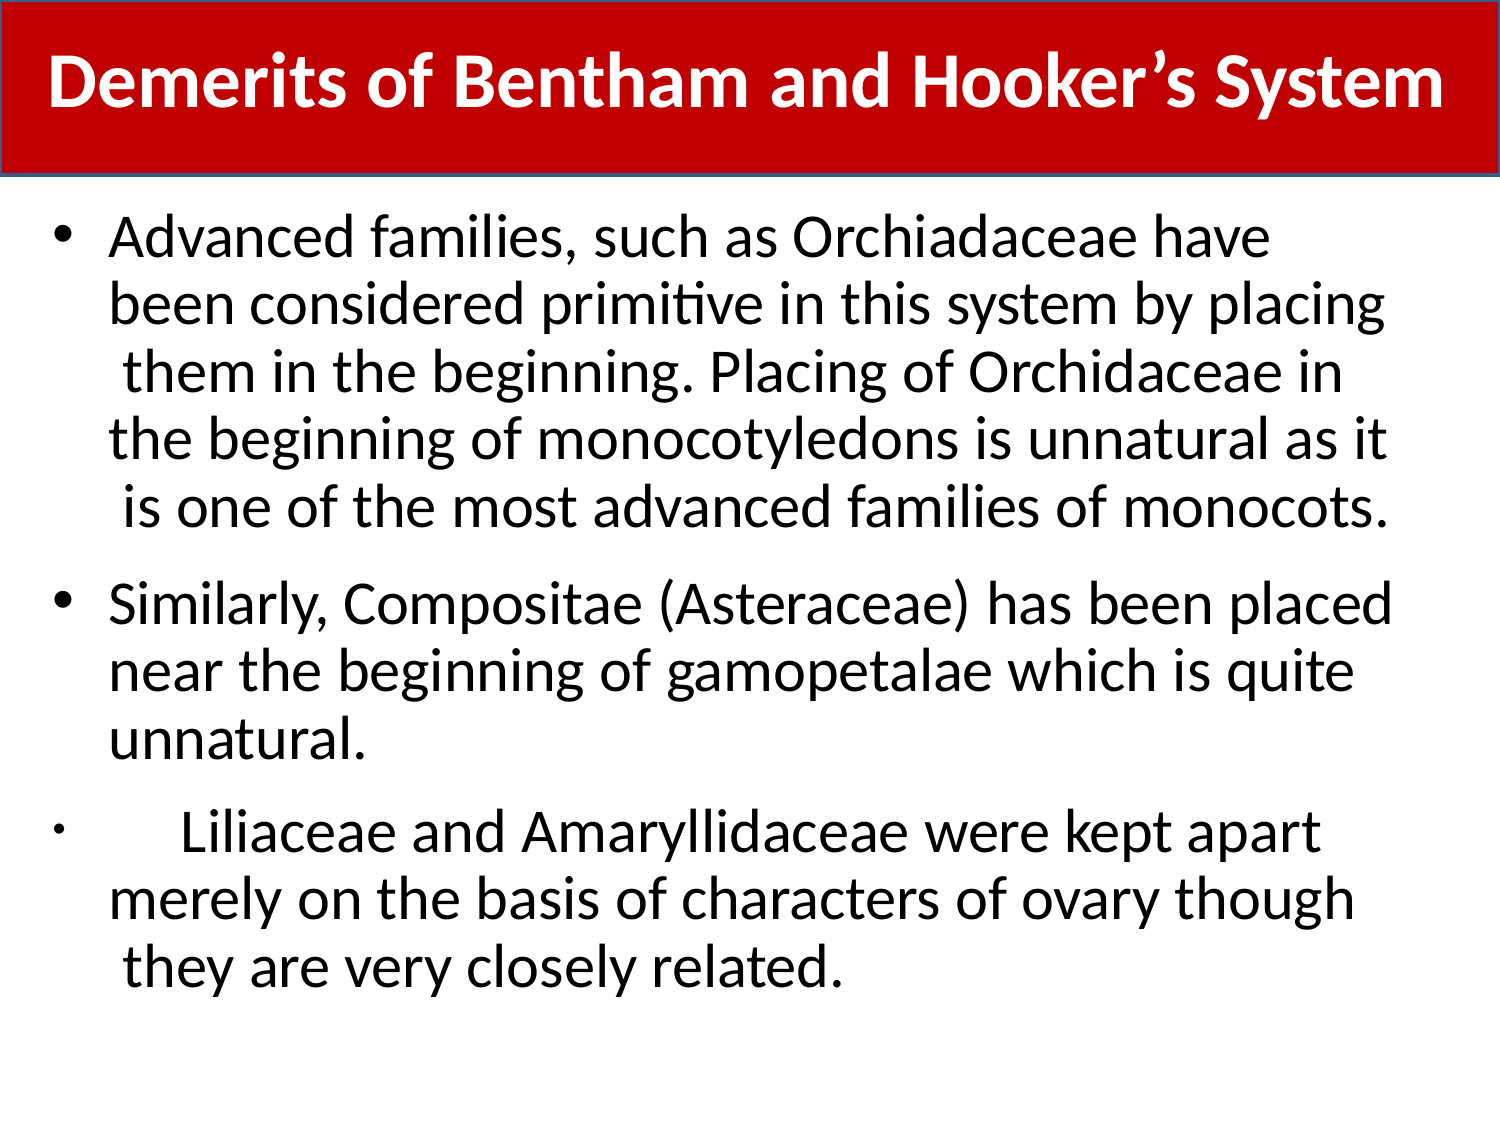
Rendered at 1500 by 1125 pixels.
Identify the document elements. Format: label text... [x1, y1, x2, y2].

text_box [0, 0, 1500, 175]
title Demerits of Bentham and Hooker’s System [45, 26, 1455, 217]
text_box Advanced families, such as Orchiadaceae have been considered primitive in this system by placing them in the beginning. Placing of Orchidaceae in the beginning of monocotyledons is unnatural as it is one of the most advanced families of monocots. Similarly, Compositae (Asteraceae) has been placed near the beginning of gamopetalae which is quite unnatural. Liliaceae and Amaryllidaceae were kept apart merely on the basis of characters of ovary though they are very closely related. [50, 217, 1411, 1001]
